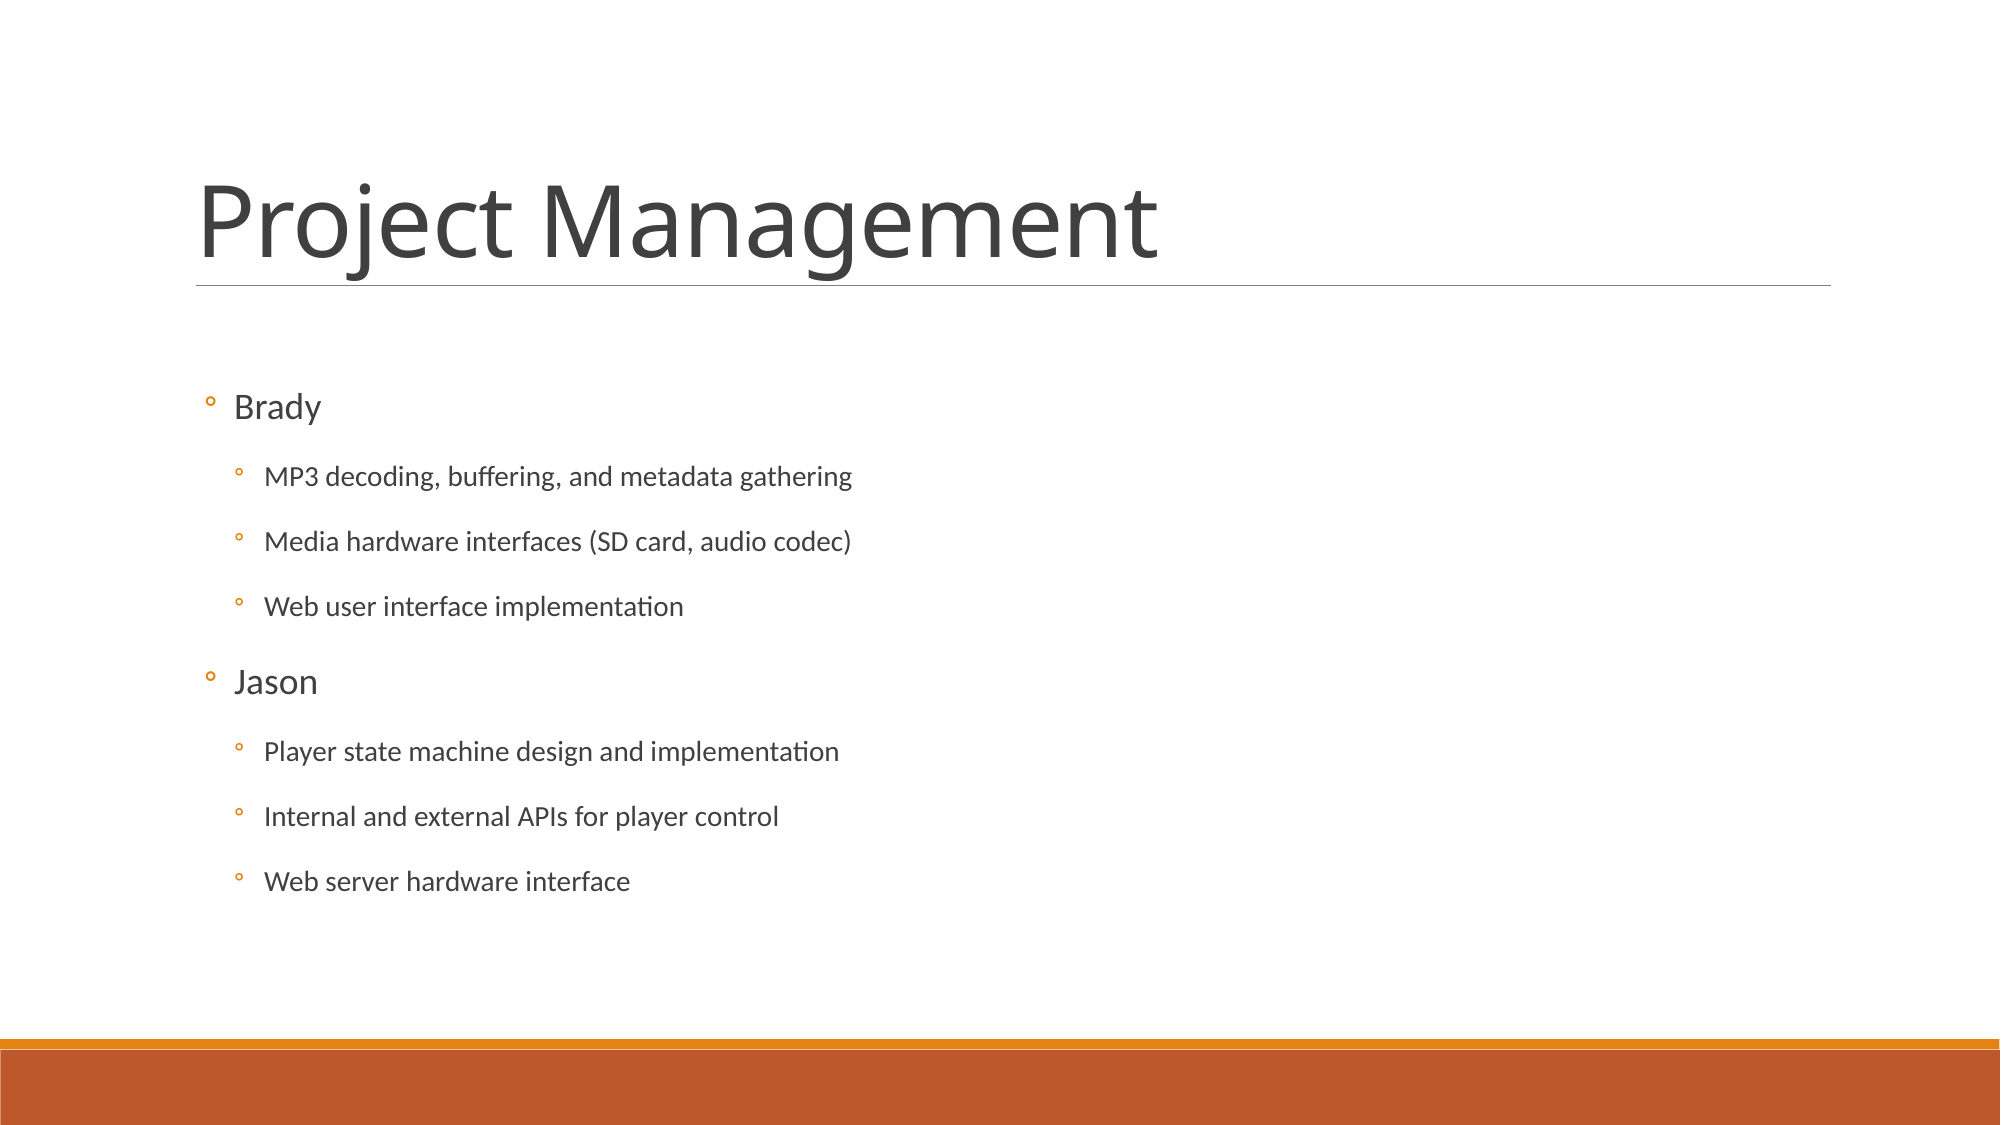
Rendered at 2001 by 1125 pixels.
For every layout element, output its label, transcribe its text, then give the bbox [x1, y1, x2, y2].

list Brady MP3 decoding, buffering, and metadata gathering Media hardware interfaces (SD card, audio codec) Web user interface implementation Jason Player state machine design and implementation Internal and external APIs for player control Web server hardware interface [156, 302, 1830, 963]
title Project Management [180, 47, 1830, 285]
